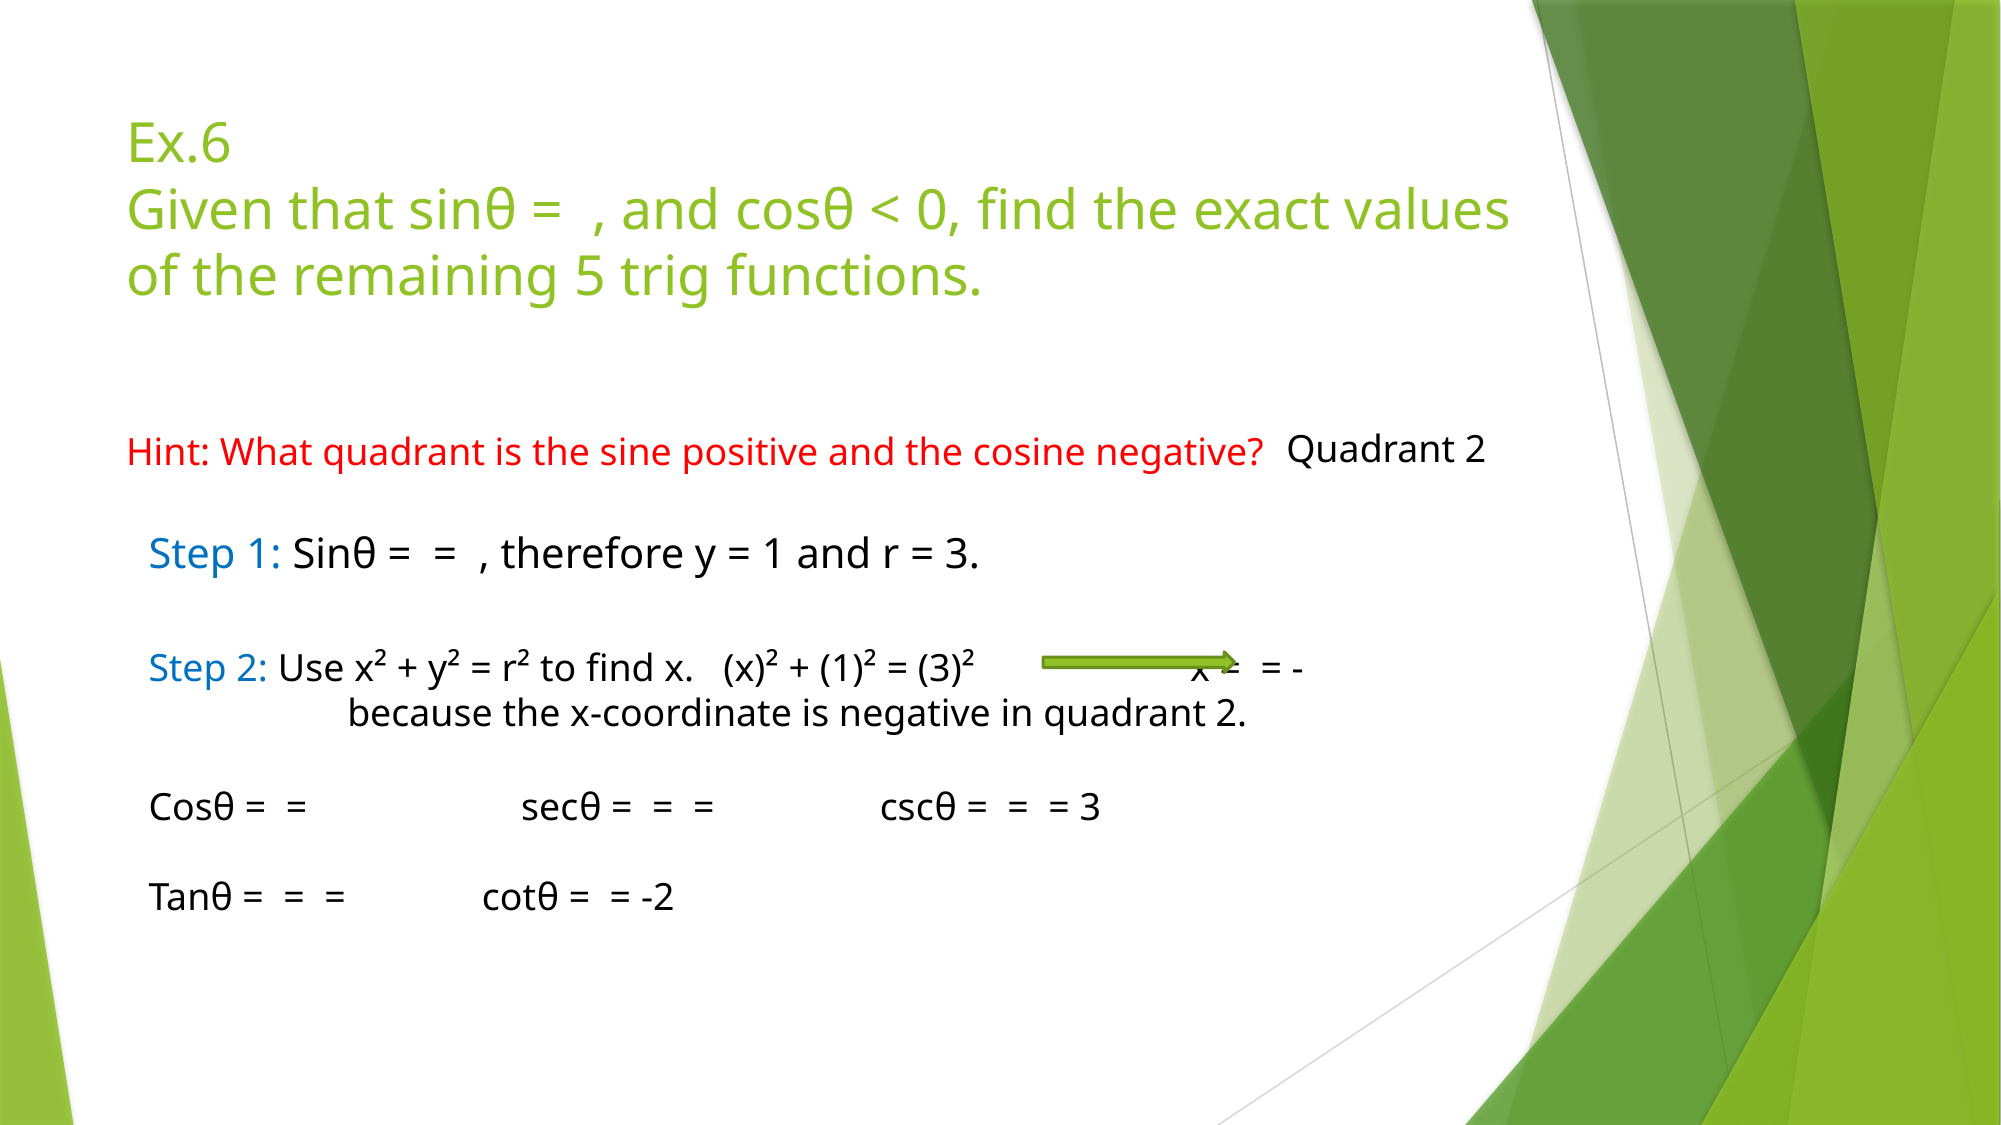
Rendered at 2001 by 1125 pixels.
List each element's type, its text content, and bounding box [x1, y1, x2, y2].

text_box Quadrant 2 [1271, 417, 1522, 478]
text_box [1041, 650, 1236, 675]
list Hint: What quadrant is the sine positive and the cosine negative? [111, 354, 1522, 992]
